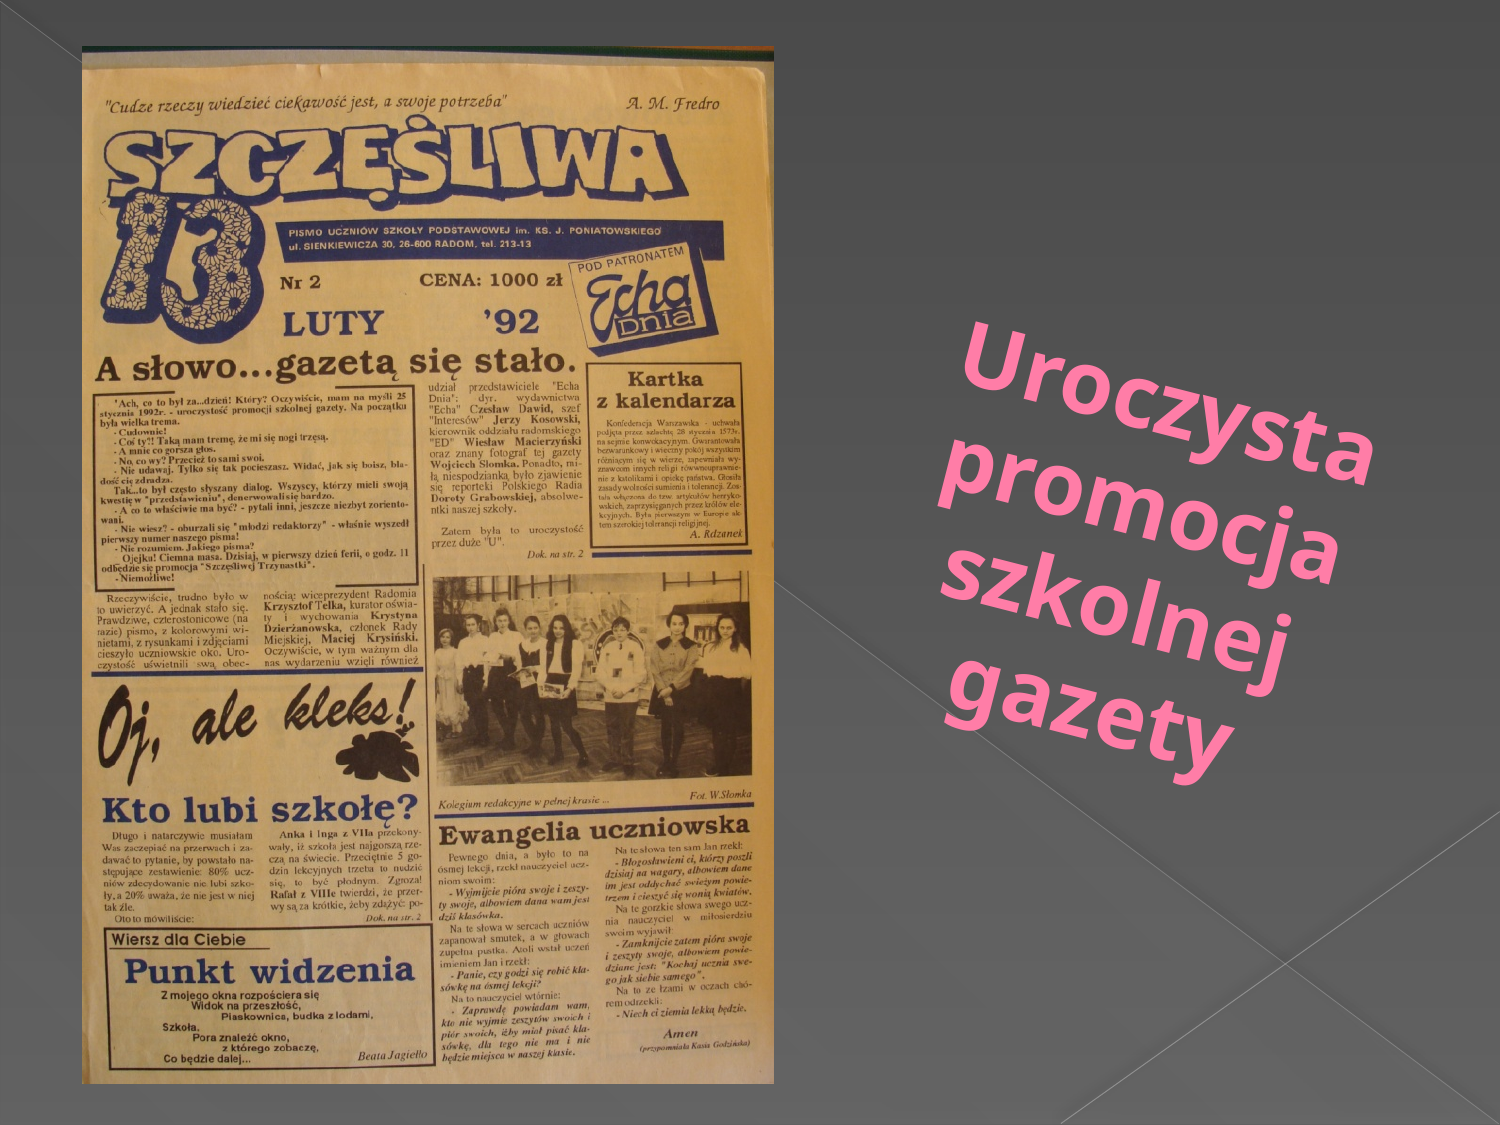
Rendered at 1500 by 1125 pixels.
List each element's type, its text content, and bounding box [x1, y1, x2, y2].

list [81, 46, 774, 1085]
title Uroczysta promocja szkolnej gazety [777, 0, 1500, 1122]
